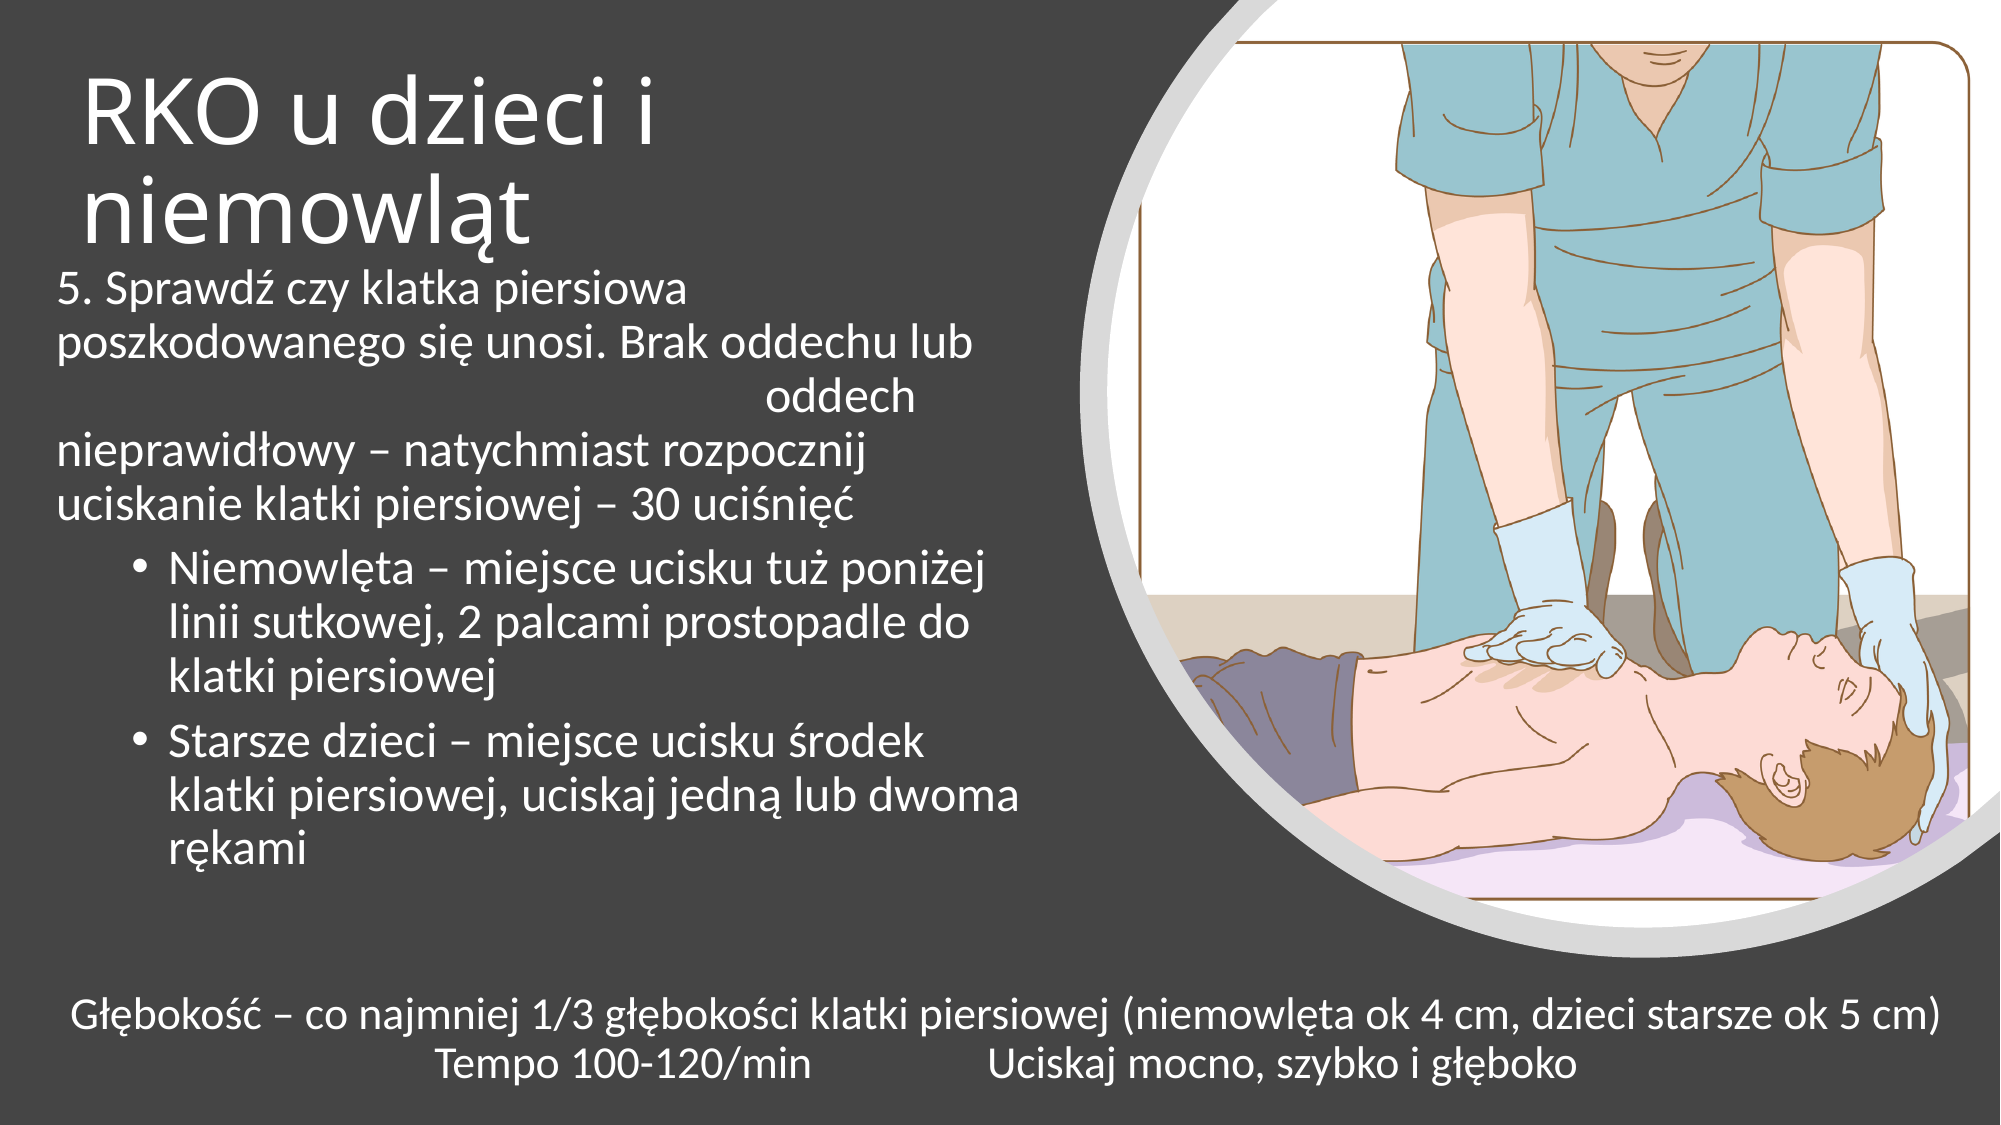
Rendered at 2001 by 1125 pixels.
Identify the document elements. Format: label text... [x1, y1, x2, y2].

text_box Głębokość – co najmniej 1/3 głębokości klatki piersiowej (niemowlęta ok 4 cm, dzieci starsze ok 5 cm) Tempo 100-120/min Uciskaj mocno, szybko i głęboko [0, 916, 1975, 1125]
text_box [1078, 215, 1107, 570]
picture [1107, 0, 2000, 928]
text_box RKO u dzieci i niemowląt [65, 55, 1020, 253]
text_box 5. Sprawdź czy klatka piersiowa poszkodowanego się unosi. Brak oddechu lub oddech nieprawidłowy – natychmiast rozpocznij uciskanie klatki piersiowej – 30 uciśnięć Niemowlęta – miejsce ucisku tuż poniżej linii sutkowej, 2 palcami prostopadle do klatki piersiowej Starsze dzieci – miejsce ucisku środek klatki piersiowej, uciskaj jedną lub dwoma rękami [41, 253, 1044, 886]
